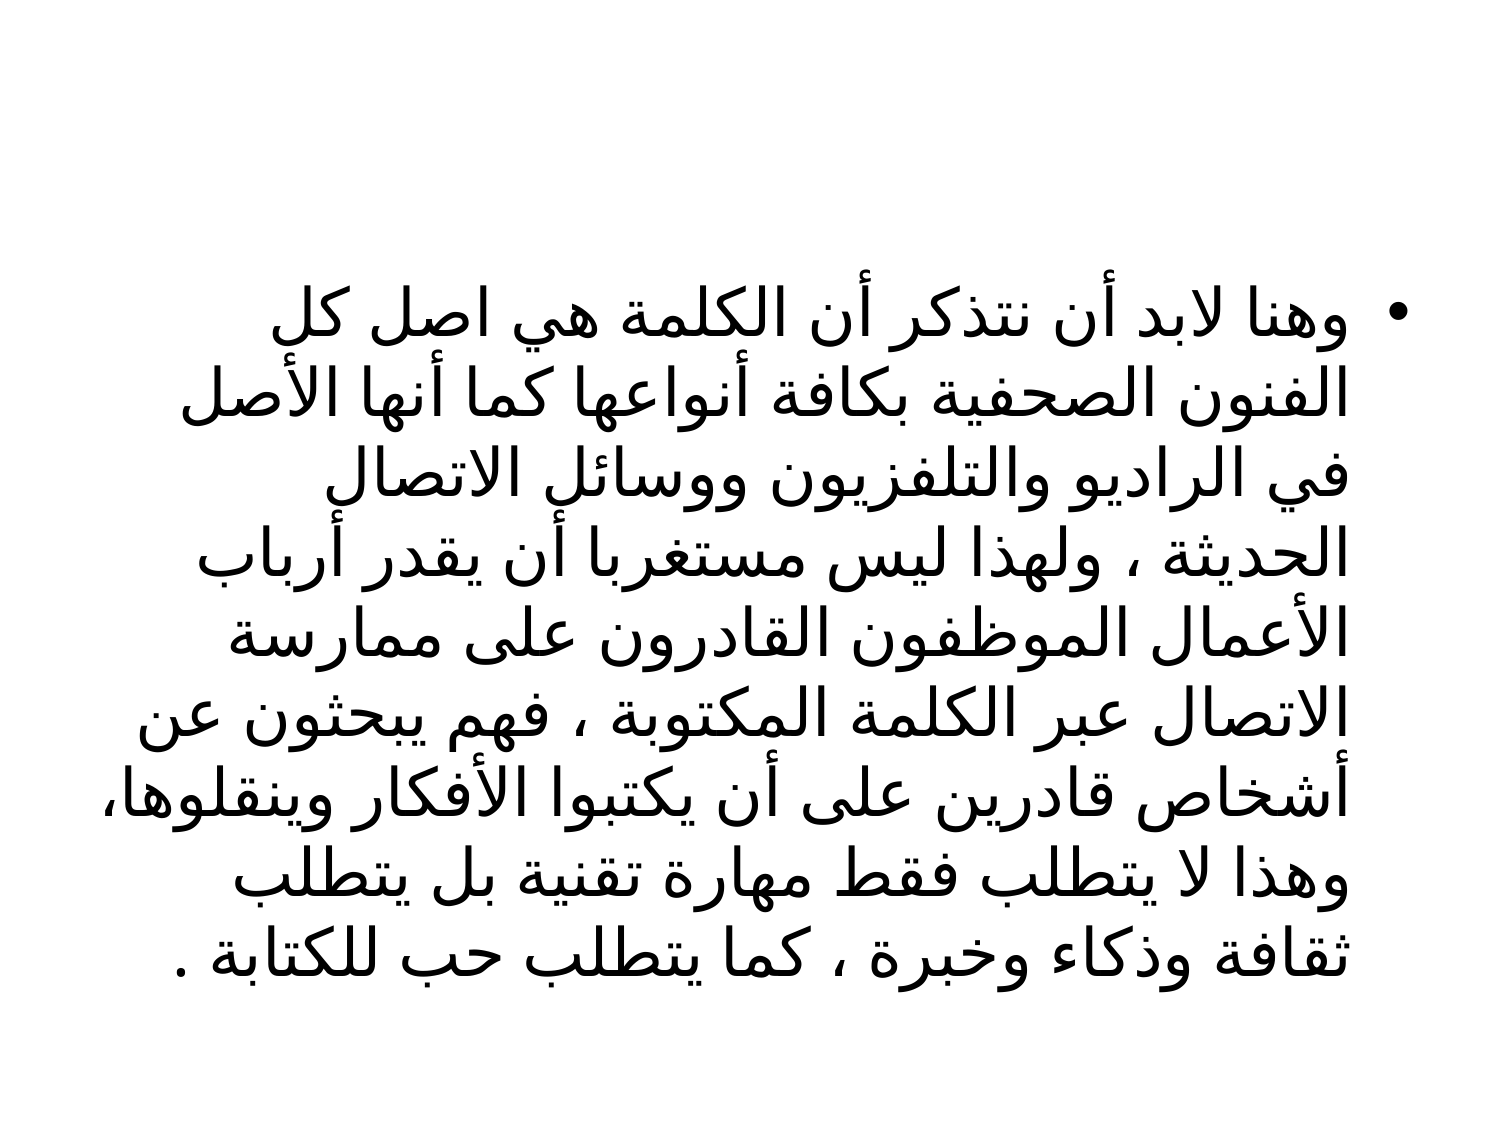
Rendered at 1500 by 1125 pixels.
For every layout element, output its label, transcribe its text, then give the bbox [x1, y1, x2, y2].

list وهنا لابد أن نتذكر أن الكلمة هي اصل كل الفنون الصحفية بكافة أنواعها كما أنها الأصل في الراديو والتلفزيون ووسائل الاتصال الحديثة ، ولهذا ليس مستغربا أن يقدر أرباب الأعمال الموظفون القادرون على ممارسة الاتصال عبر الكلمة المكتوبة ، فهم يبحثون عن أشخاص قادرين على أن يكتبوا الأفكار وينقلوها، وهذا لا يتطلب فقط مهارة تقنية بل يتطلب ثقافة وذكاء وخبرة ، كما يتطلب حب للكتابة . [75, 262, 1425, 1005]
